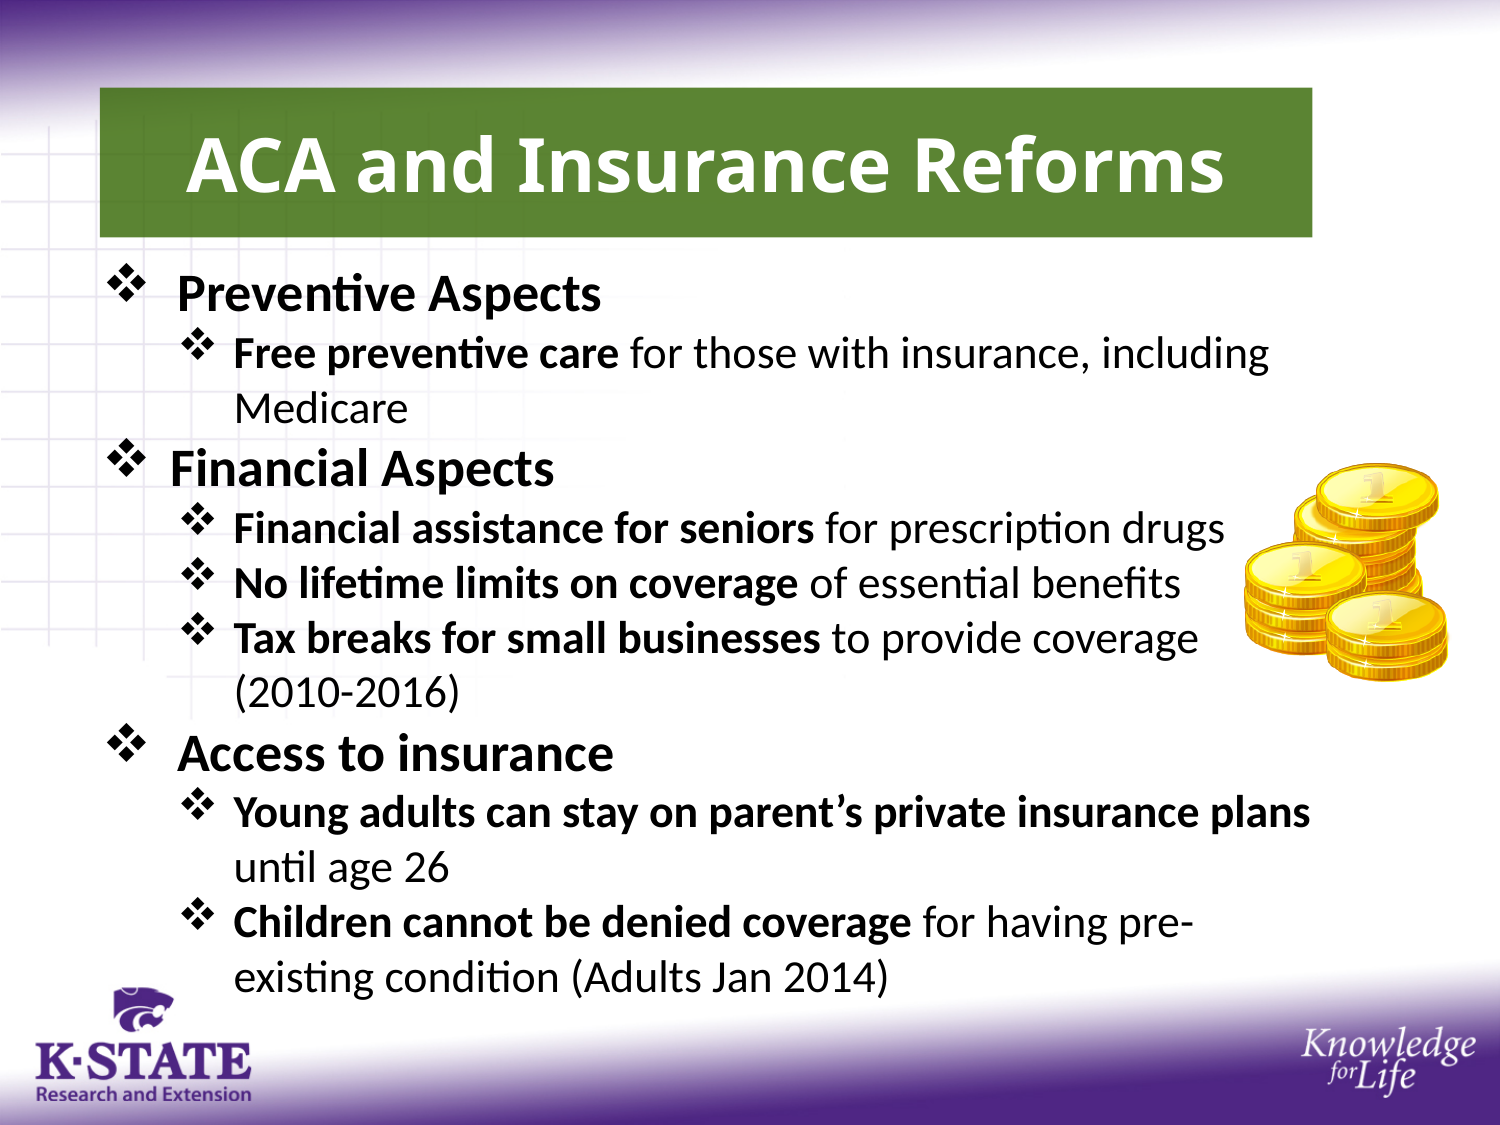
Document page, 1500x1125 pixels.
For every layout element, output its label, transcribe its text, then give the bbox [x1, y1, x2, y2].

text_box Preventive Aspects Free preventive care for those with insurance, including Medicare Financial Aspects Financial assistance for seniors for prescription drugs No lifetime limits on coverage of essential benefits Tax breaks for small businesses to provide coverage (2010-2016) Access to insurance Young adults can stay on parent’s private insurance plans until age 26 Children cannot be denied coverage for having pre-existing condition (Adults Jan 2014) [87, 249, 1338, 1032]
title ACA and Insurance Reforms [99, 87, 1313, 238]
picture [0, 0, 1500, 1125]
